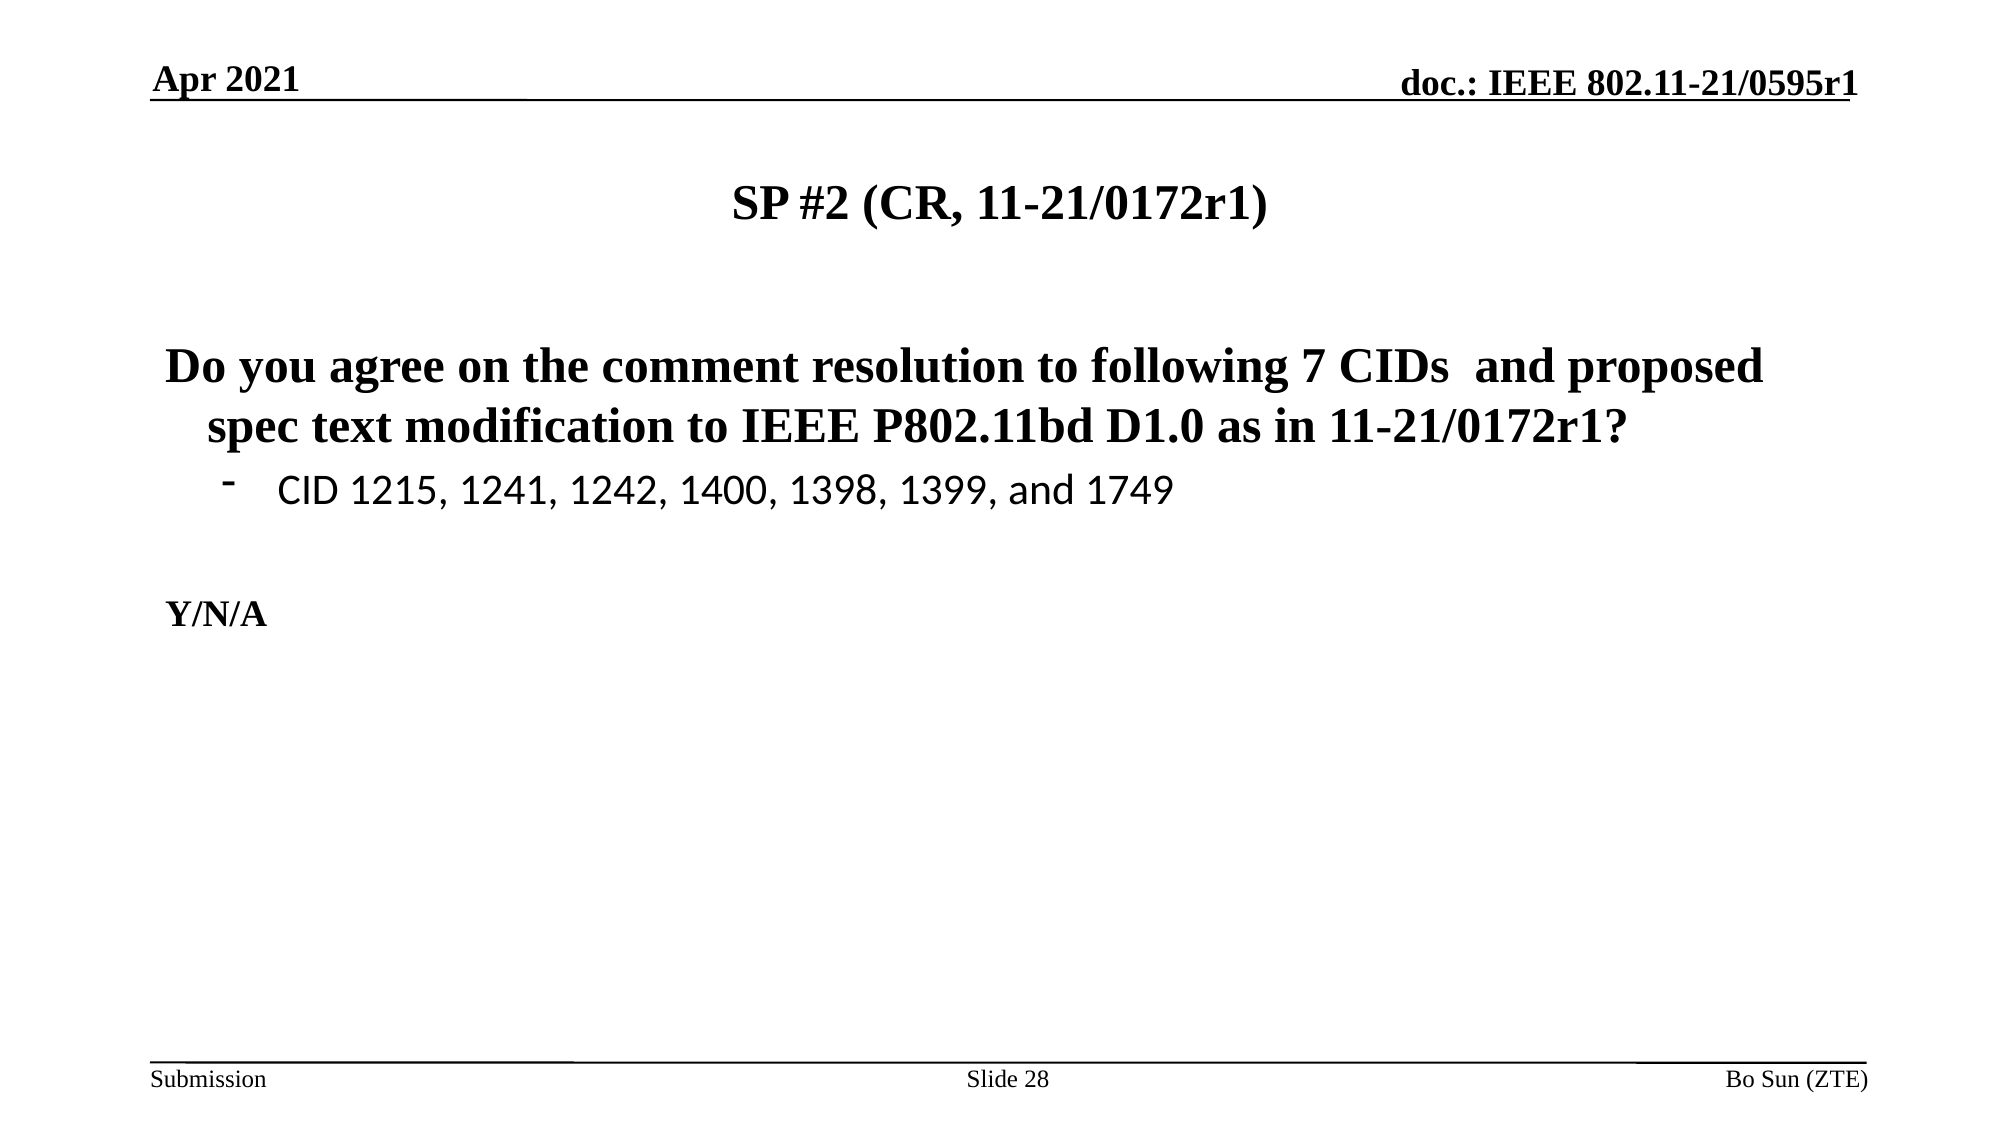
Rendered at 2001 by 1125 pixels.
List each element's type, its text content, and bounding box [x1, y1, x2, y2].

title SP #2 (CR, 11-21/0172r1) [149, 112, 1850, 288]
slide_number Slide 28 [949, 1061, 1067, 1123]
list Do you agree on the comment resolution to following 7 CIDs and proposed spec text modification to IEEE P802.11bd D1.0 as in 11-21/0172r1? CID 1215, 1241, 1242, 1400, 1398, 1399, and 1749 Y/N/A [149, 324, 1850, 1000]
footer Bo Sun (ZTE) [1171, 1061, 1869, 1093]
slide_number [152, 54, 563, 100]
